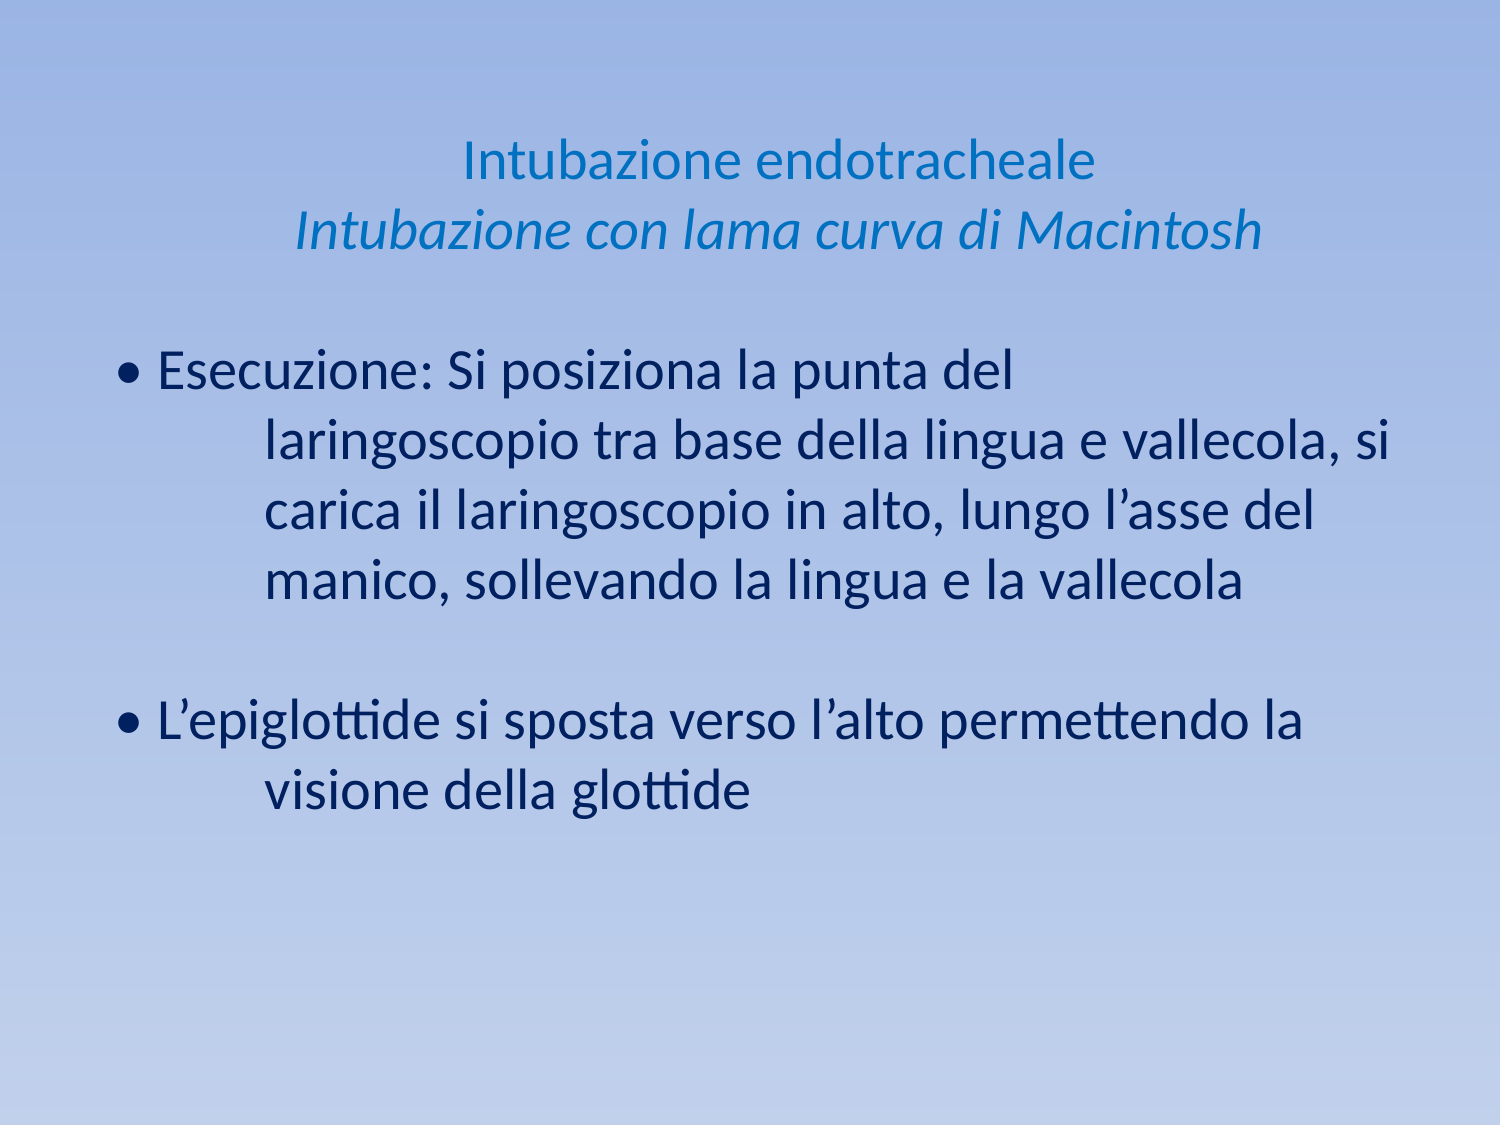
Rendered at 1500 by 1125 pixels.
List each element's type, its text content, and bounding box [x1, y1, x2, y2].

text_box Intubazione endotracheale Intubazione con lama curva di Macintosh • Esecuzione: Si posiziona la punta del laringoscopio tra base della lingua e vallecola, si carica il laringoscopio in alto, lungo l’asse del manico, sollevando la lingua e la vallecola • L’epiglottide si sposta verso l’alto permettendo la visione della glottide [100, 113, 1459, 829]
